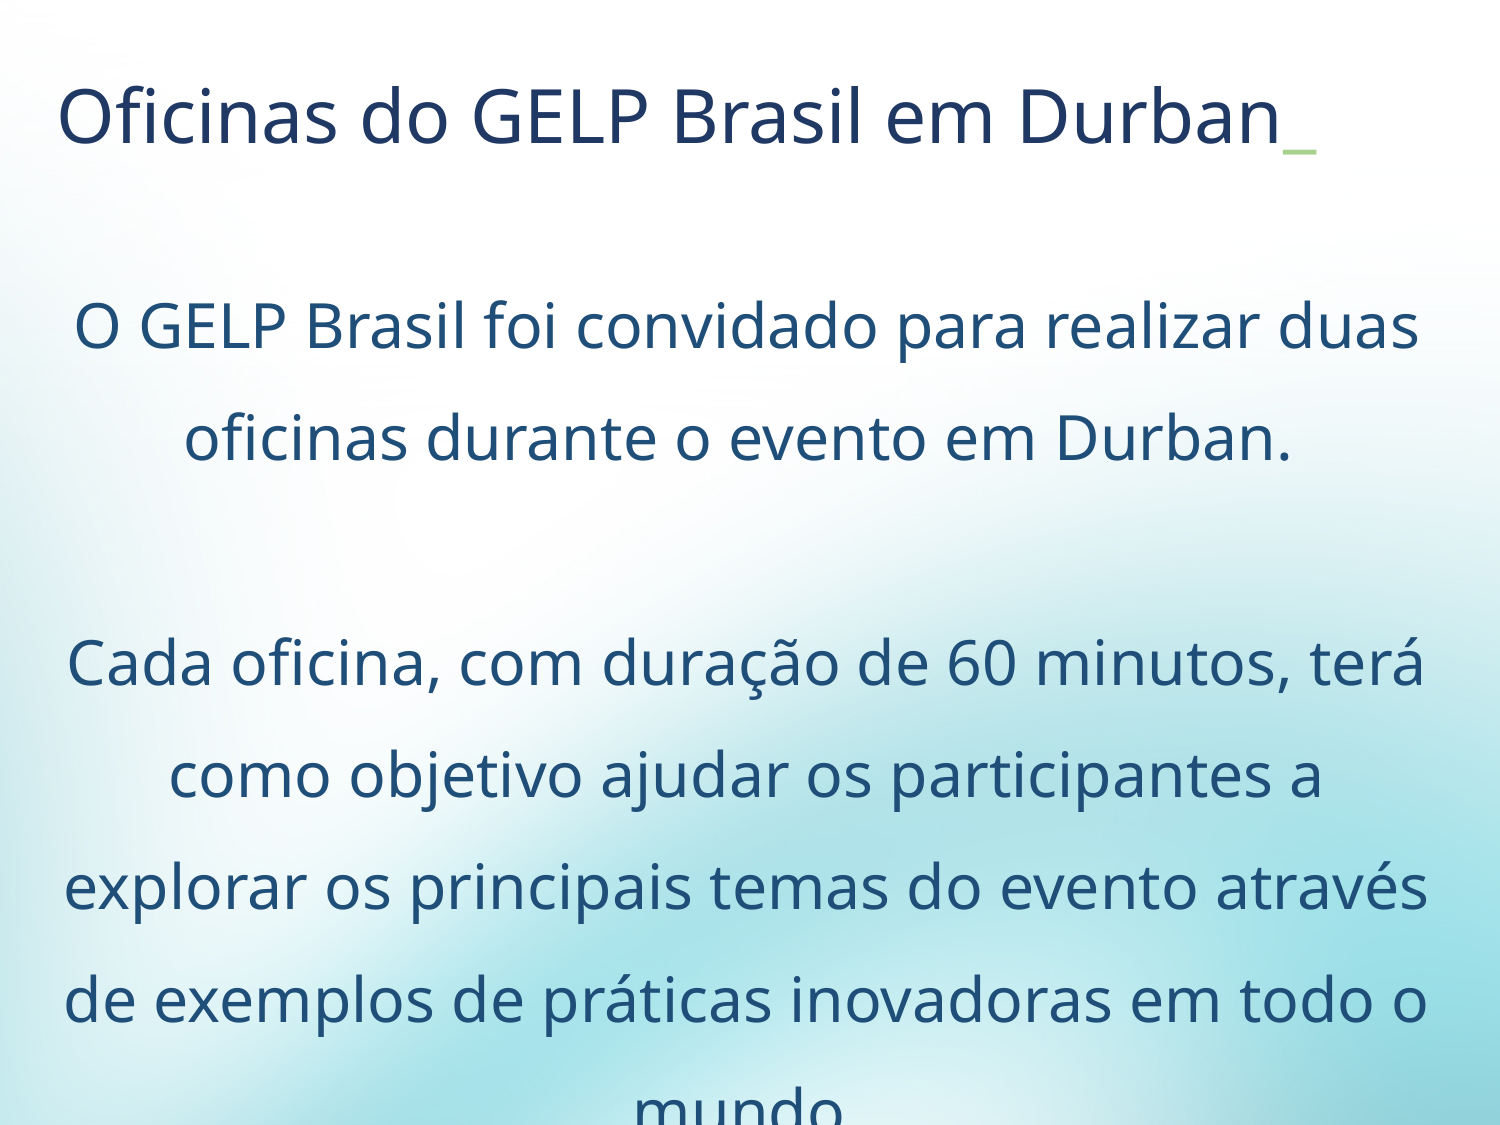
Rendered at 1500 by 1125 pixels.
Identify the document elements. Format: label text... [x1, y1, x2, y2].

text_box Oficinas do GELP Brasil em Durban_ O GELP Brasil foi convidado para realizar duas oficinas durante o evento em Durban. Cada oficina, com duração de 60 minutos, terá como objetivo ajudar os participantes a explorar os principais temas do evento através de exemplos de práticas inovadoras em todo o mundo. [41, 60, 1453, 1125]
picture [0, 0, 1500, 1125]
